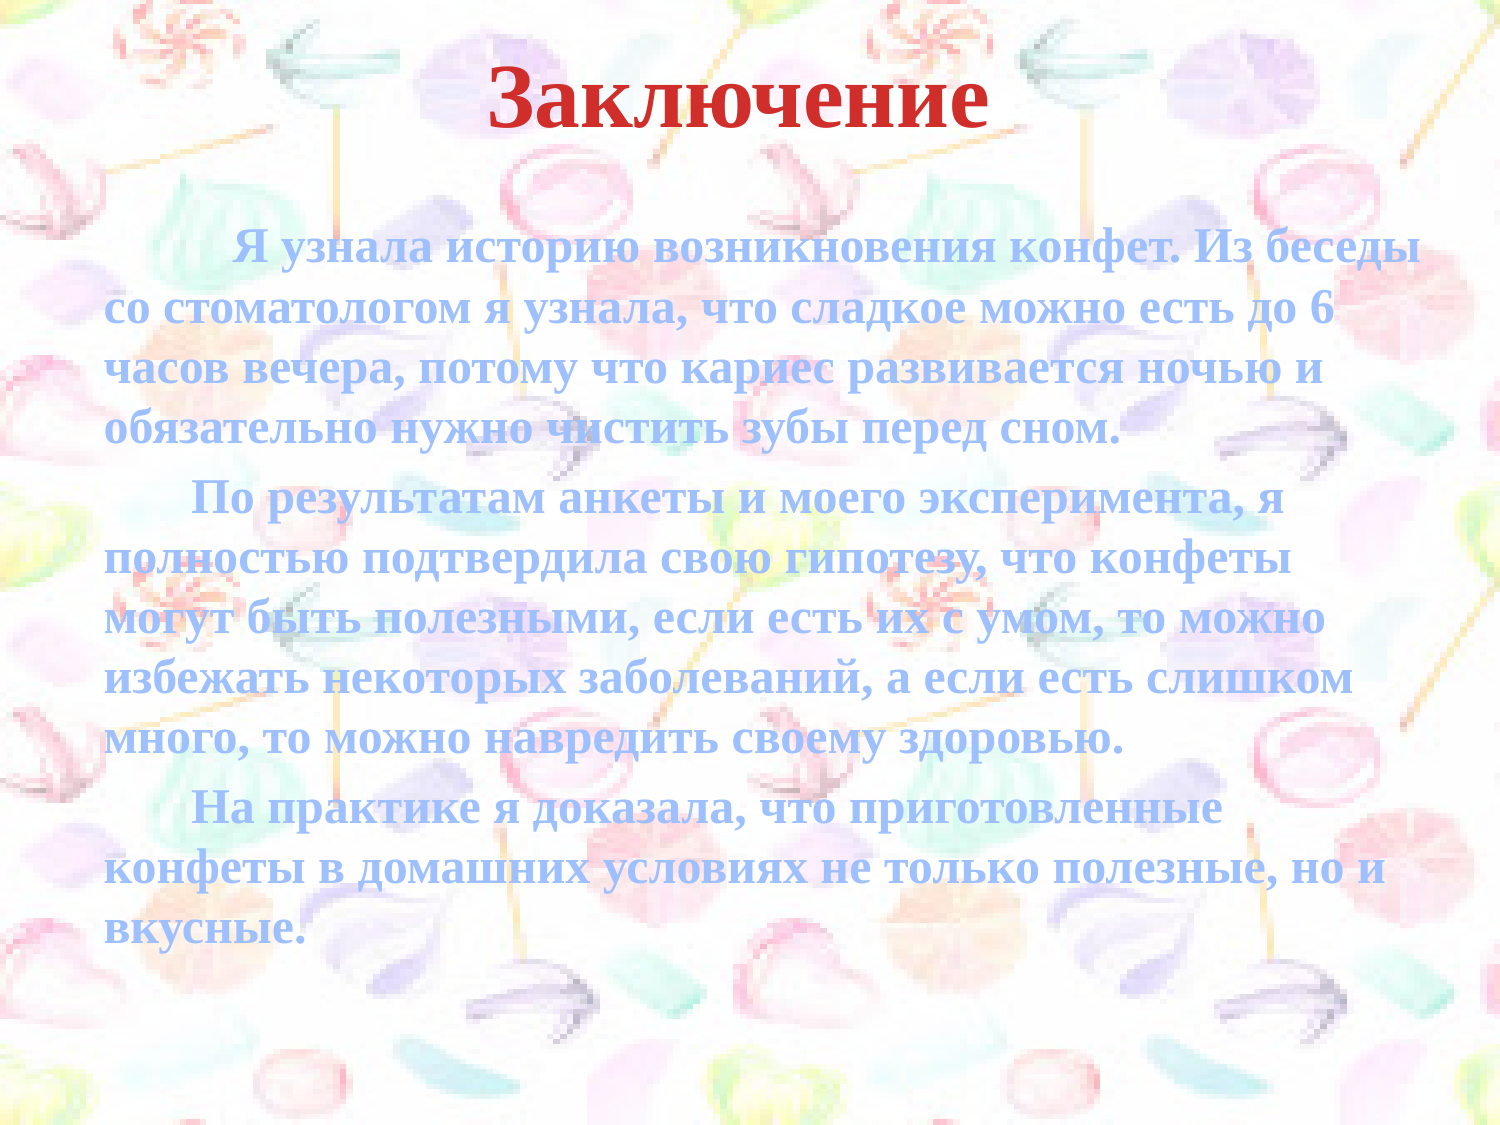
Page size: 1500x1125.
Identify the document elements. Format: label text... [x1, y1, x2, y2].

title Заключение [74, 44, 1426, 138]
list Я узнала историю возникновения конфет. Из беседы со стоматологом я узнала, что сладкое можно есть до 6 часов вечера, потому что кариес развивается ночью и обязательно нужно чистить зубы перед сном. По результатам анкеты и моего эксперимента, я полностью подтвердила свою гипотезу, что конфеты могут быть полезными, если есть их с умом, то можно избежать некоторых заболеваний, а если есть слишком много, то можно навредить своему здоровью. На практике я доказала, что приготовленные конфеты в домашних условиях не только полезные, но и вкусные. [88, 196, 1439, 870]
